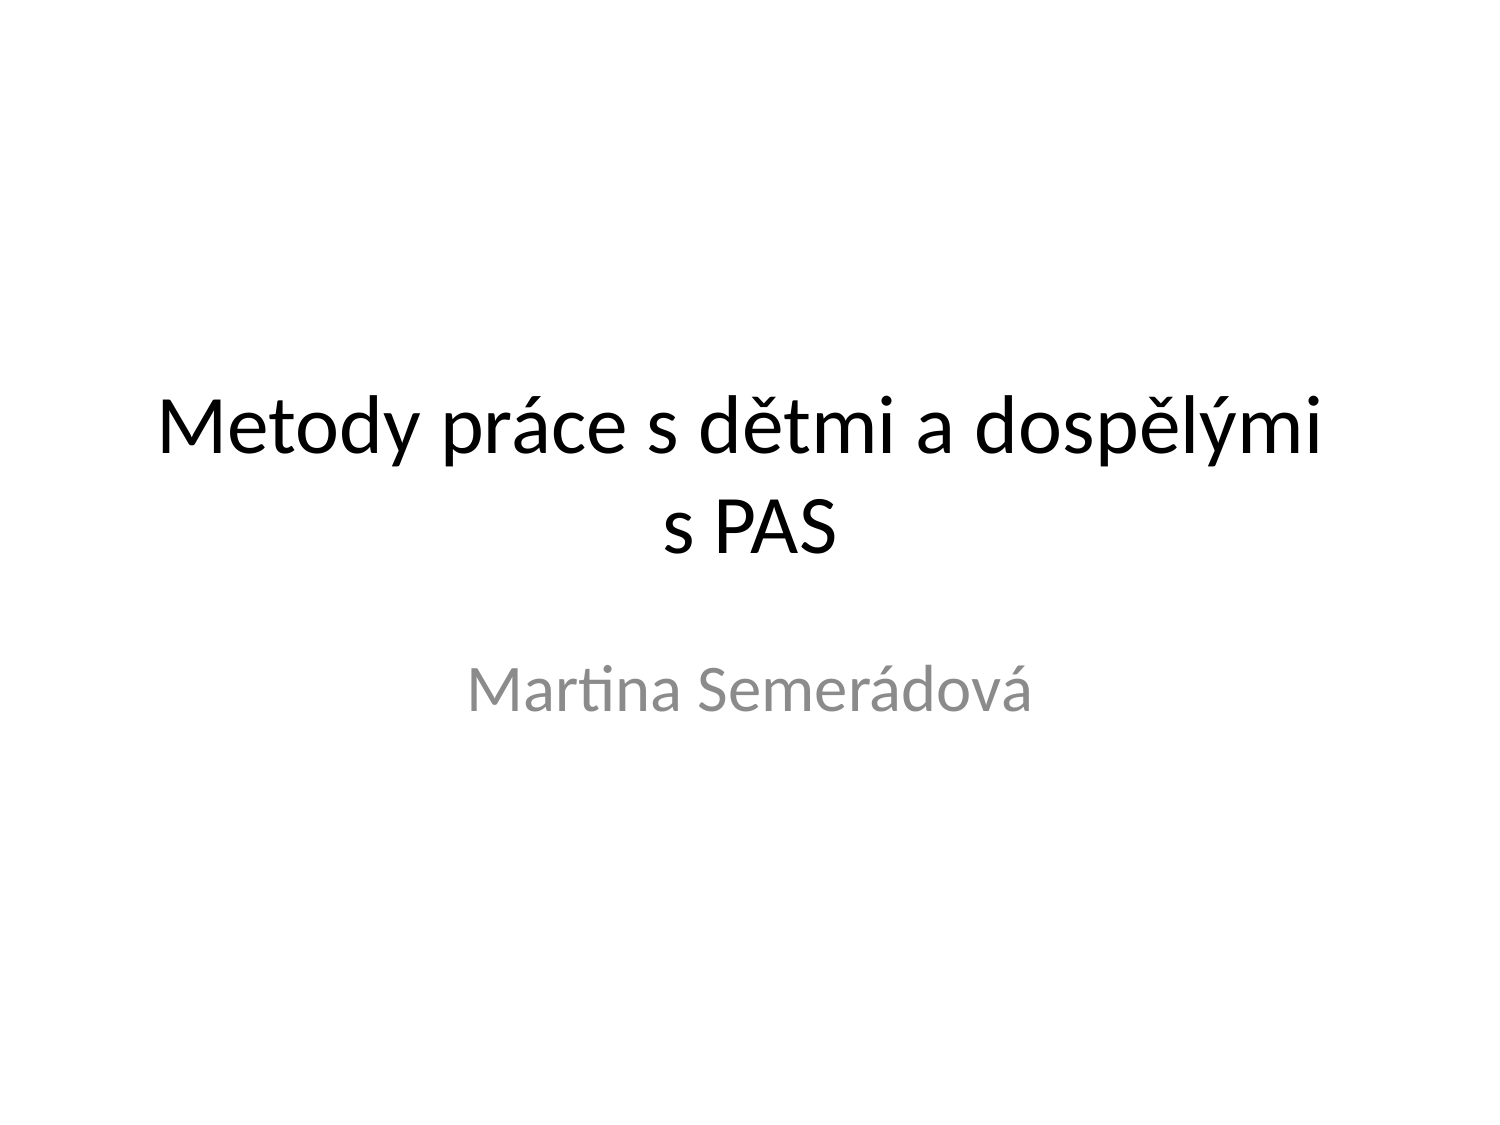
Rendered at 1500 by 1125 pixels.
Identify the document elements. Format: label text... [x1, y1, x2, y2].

subtitle Martina Semerádová [225, 637, 1275, 925]
title Metody práce s dětmi a dospělými s PAS [112, 349, 1388, 591]
